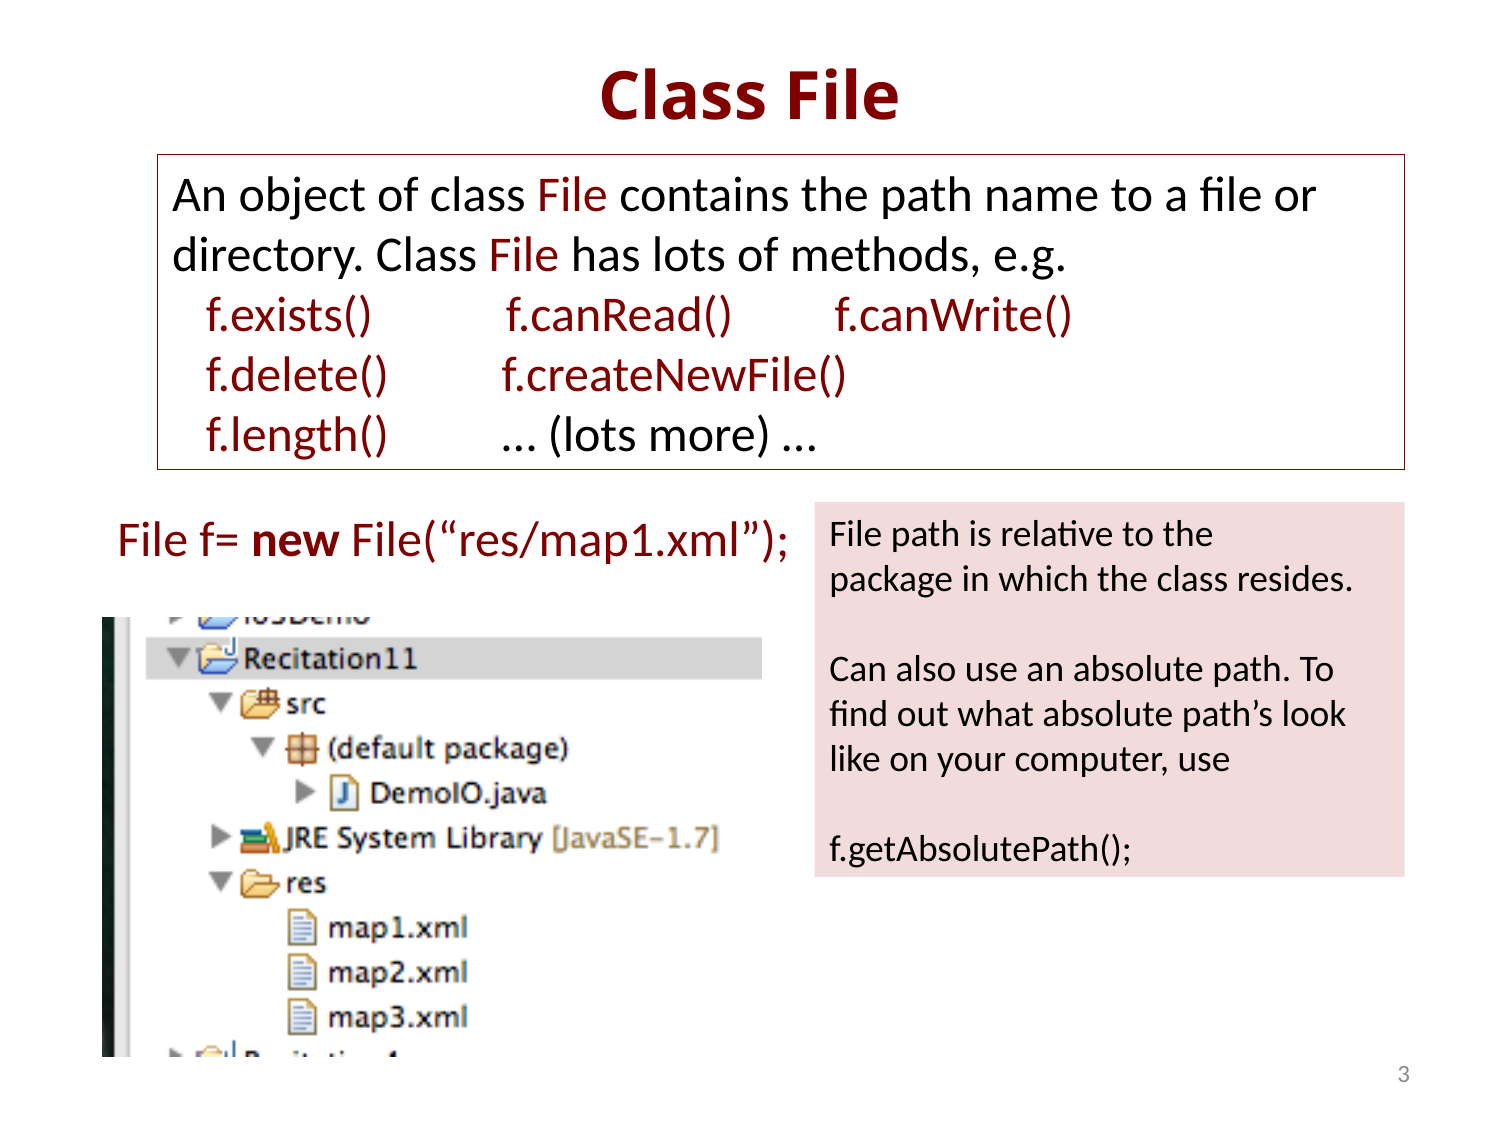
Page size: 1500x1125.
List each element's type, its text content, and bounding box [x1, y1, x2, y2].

text_box An object of class File contains the path name to a file or directory. Class File has lots of methods, e.g. f.exists() f.canRead() f.canWrite() f.delete() f.createNewFile() f.length() … (lots more) … [157, 154, 1405, 470]
text_box File path is relative to the package in which the class resides. Can also use an absolute path. To find out what absolute path’s look like on your computer, use f.getAbsolutePath(); [814, 502, 1405, 877]
slide_number 3 [1074, 1042, 1425, 1103]
picture [102, 617, 762, 1057]
text_box File f= new File(“res/map1.xml”); [102, 499, 1350, 574]
title Class File [75, 45, 1425, 142]
